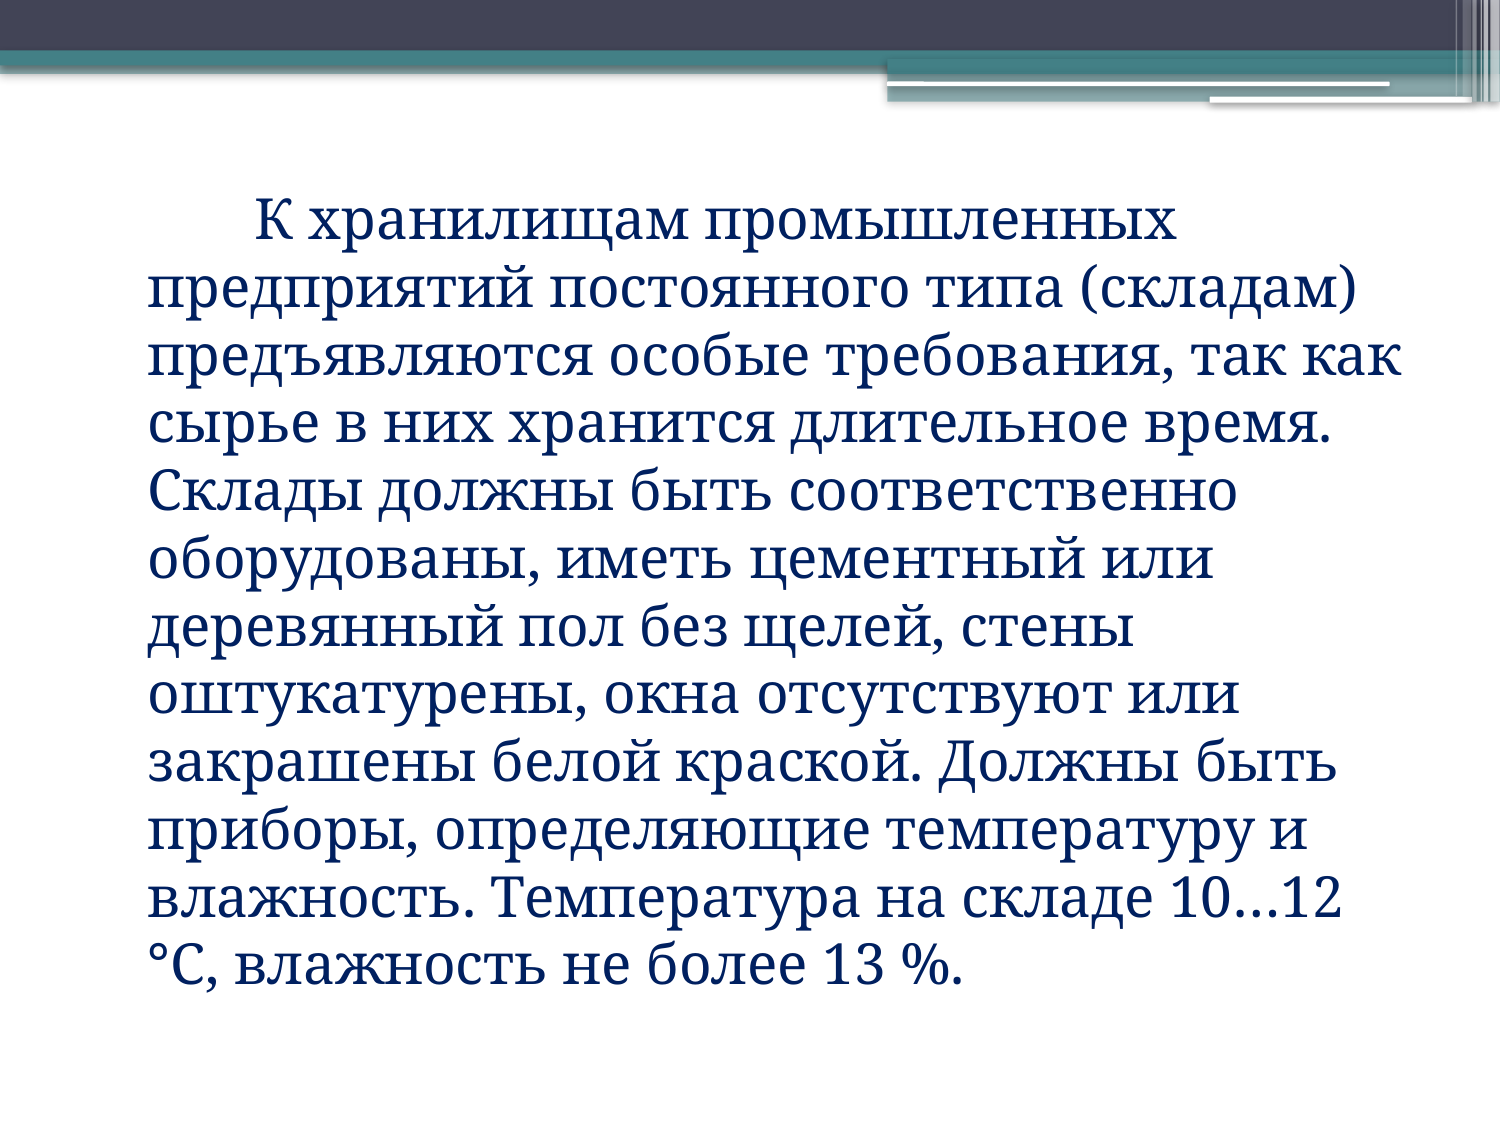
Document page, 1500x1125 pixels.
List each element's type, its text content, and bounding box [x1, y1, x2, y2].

list К хранилищам промышленных предприятий постоянного типа (складам) предъявляются особые требования, так как сырье в них хранится длительное время. Склады должны быть соответственно оборудованы, иметь цементный или деревянный пол без щелей, стены оштукатурены, окна отсутствуют или закрашены белой краской. Должны быть приборы, определяющие температуру и влажность. Температура на складе 10…12 °С, влажность не более 13 %. [75, 175, 1425, 1079]
